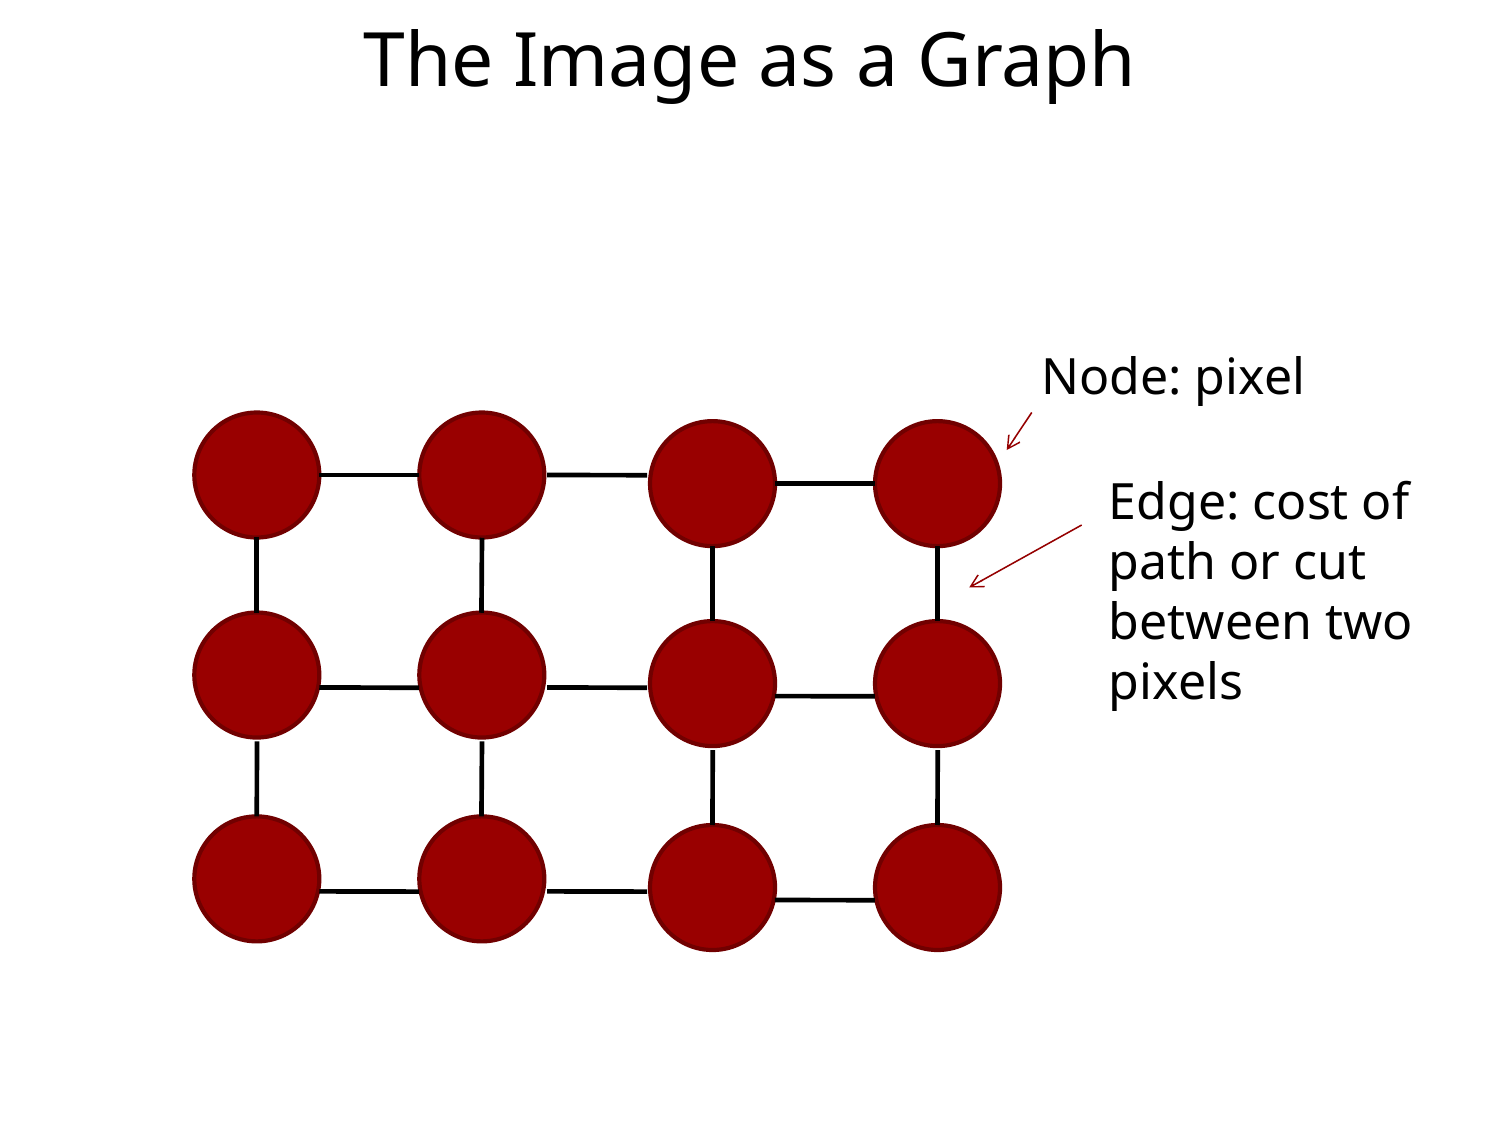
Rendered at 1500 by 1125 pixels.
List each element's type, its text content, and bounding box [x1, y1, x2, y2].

text_box [872, 822, 1003, 953]
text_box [969, 524, 1082, 588]
text_box Edge: cost of path or cut between two pixels [1094, 462, 1445, 718]
text_box [647, 419, 778, 549]
text_box [192, 610, 322, 740]
text_box [192, 814, 322, 944]
text_box [872, 619, 1003, 749]
text_box [192, 410, 322, 540]
title The Image as a Graph [0, 0, 1500, 113]
text_box [417, 410, 547, 540]
text_box [873, 419, 1003, 549]
text_box [417, 814, 547, 944]
text_box [417, 610, 547, 740]
text_box [647, 619, 778, 749]
text_box Node: pixel [1026, 337, 1321, 413]
text_box [647, 822, 778, 953]
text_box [1000, 418, 1039, 444]
